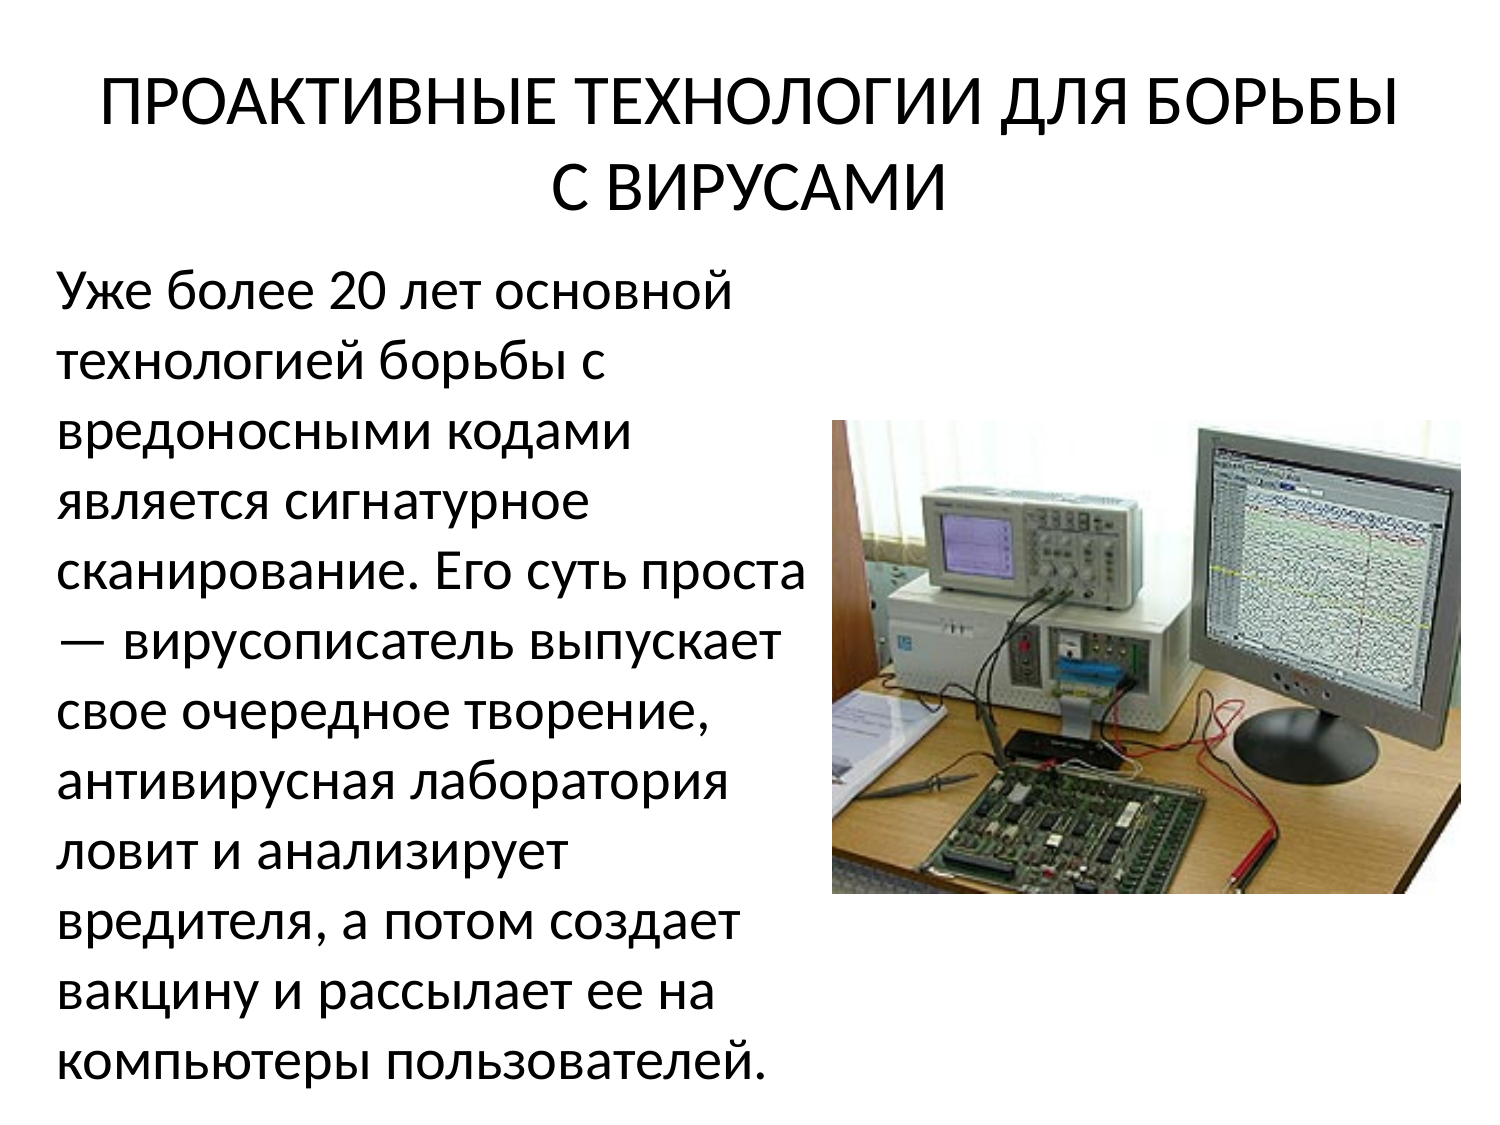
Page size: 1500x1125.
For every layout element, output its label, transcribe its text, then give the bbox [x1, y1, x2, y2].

list Уже более 20 лет основной технологией борьбы с вредоносными кодами является сигнатурное сканирование. Его суть проста — вирусописатель выпускает свое очередное творение, антивирусная лаборатория ловит и анализирует вредителя, а потом создает вакцину и рассылает ее на компьютеры пользователей. [41, 243, 857, 1083]
picture [832, 420, 1461, 894]
title ПРОАКТИВНЫЕ ТЕХНОЛОГИИ ДЛЯ БОРЬБЫ С ВИРУСАМИ [75, 45, 1425, 233]
